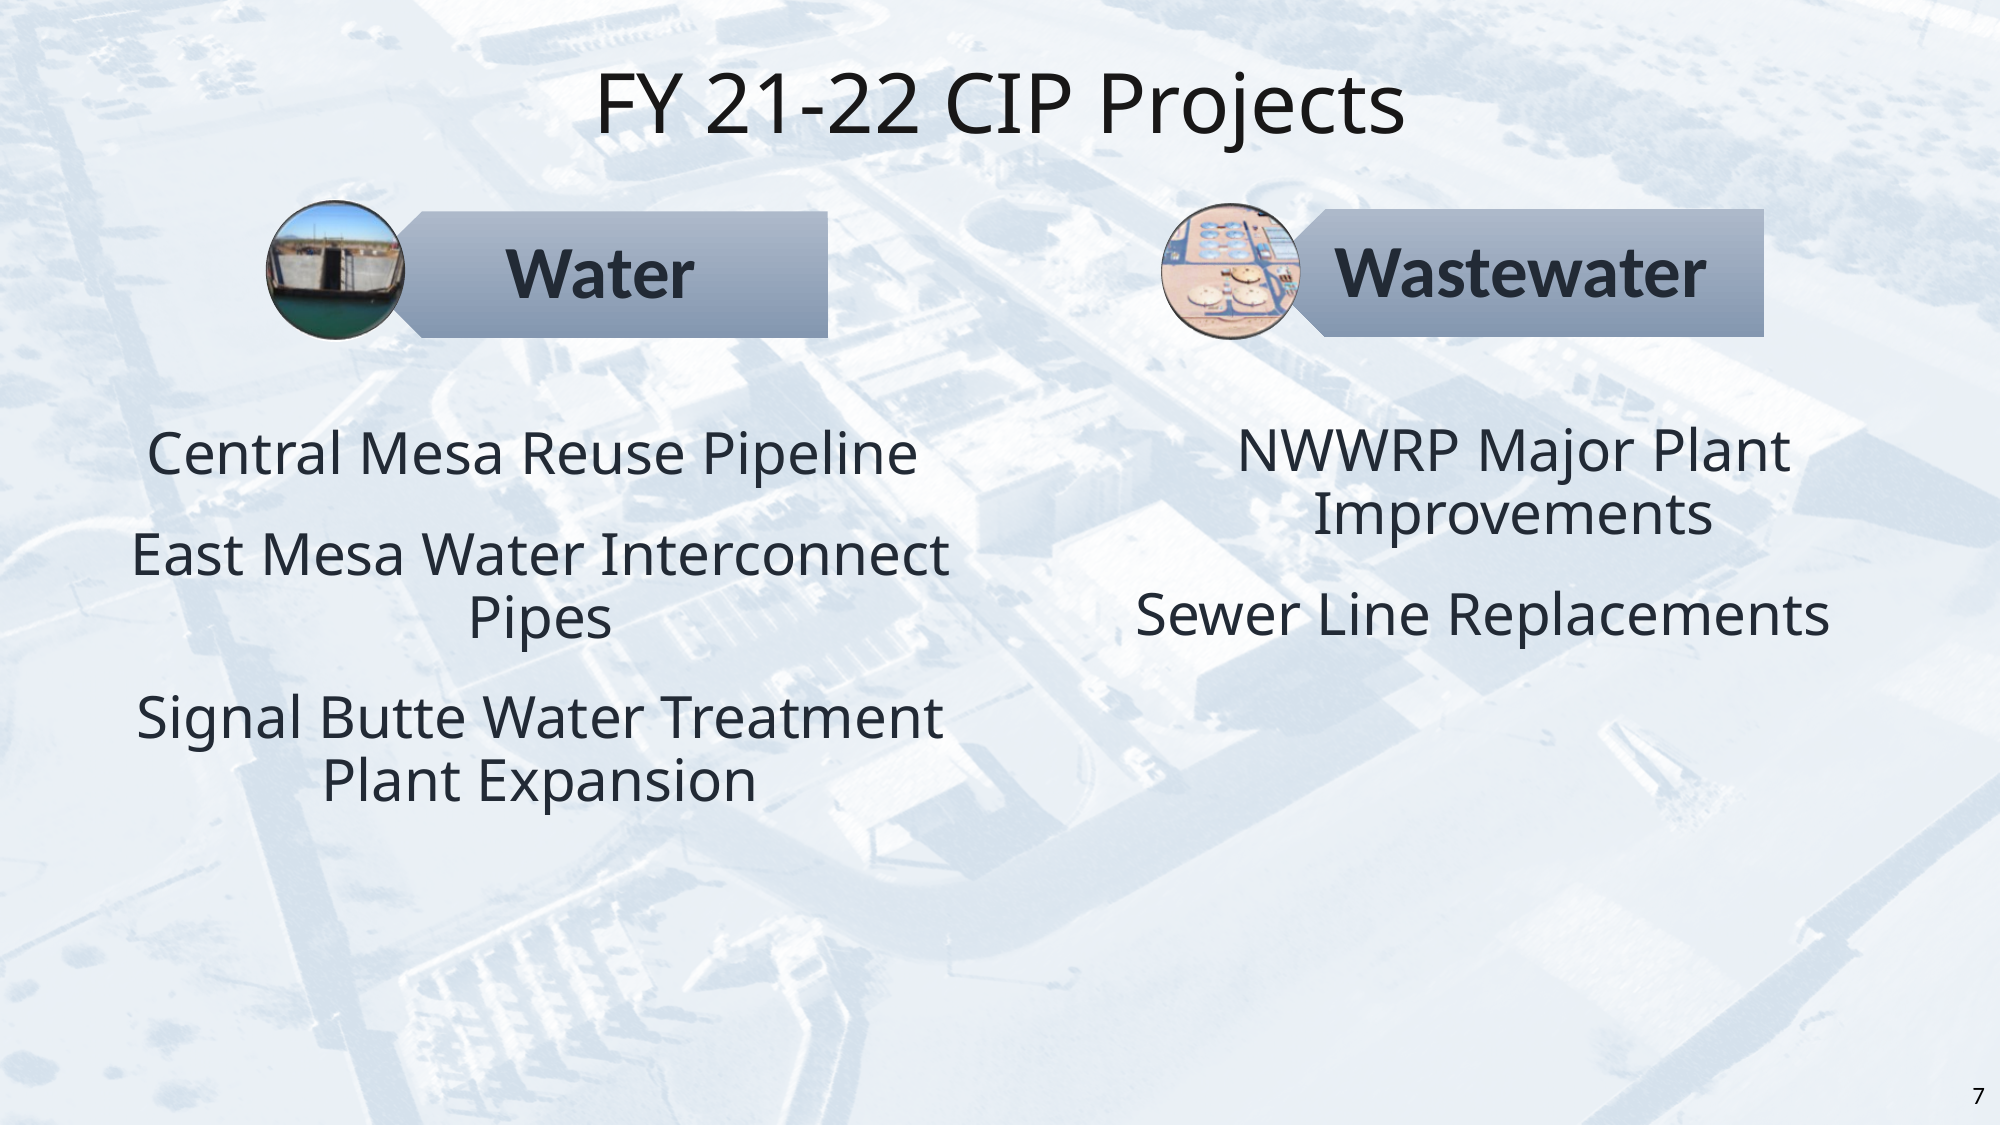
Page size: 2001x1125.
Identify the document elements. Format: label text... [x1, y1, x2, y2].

text_box [1161, 201, 1263, 342]
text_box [1261, 209, 1764, 338]
text_box NWWRP Major Plant Improvements Sewer Line Replacements [1054, 413, 1974, 1015]
text_box Central Mesa Reuse Pipeline East Mesa Water Interconnect Pipes Signal Butte Water Treatment Plant Expansion [80, 416, 1000, 852]
text_box [265, 198, 375, 342]
slide_number 7 [1550, 1065, 2000, 1125]
text_box FY 21-22 CIP Projects [164, 42, 1837, 158]
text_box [358, 211, 828, 338]
